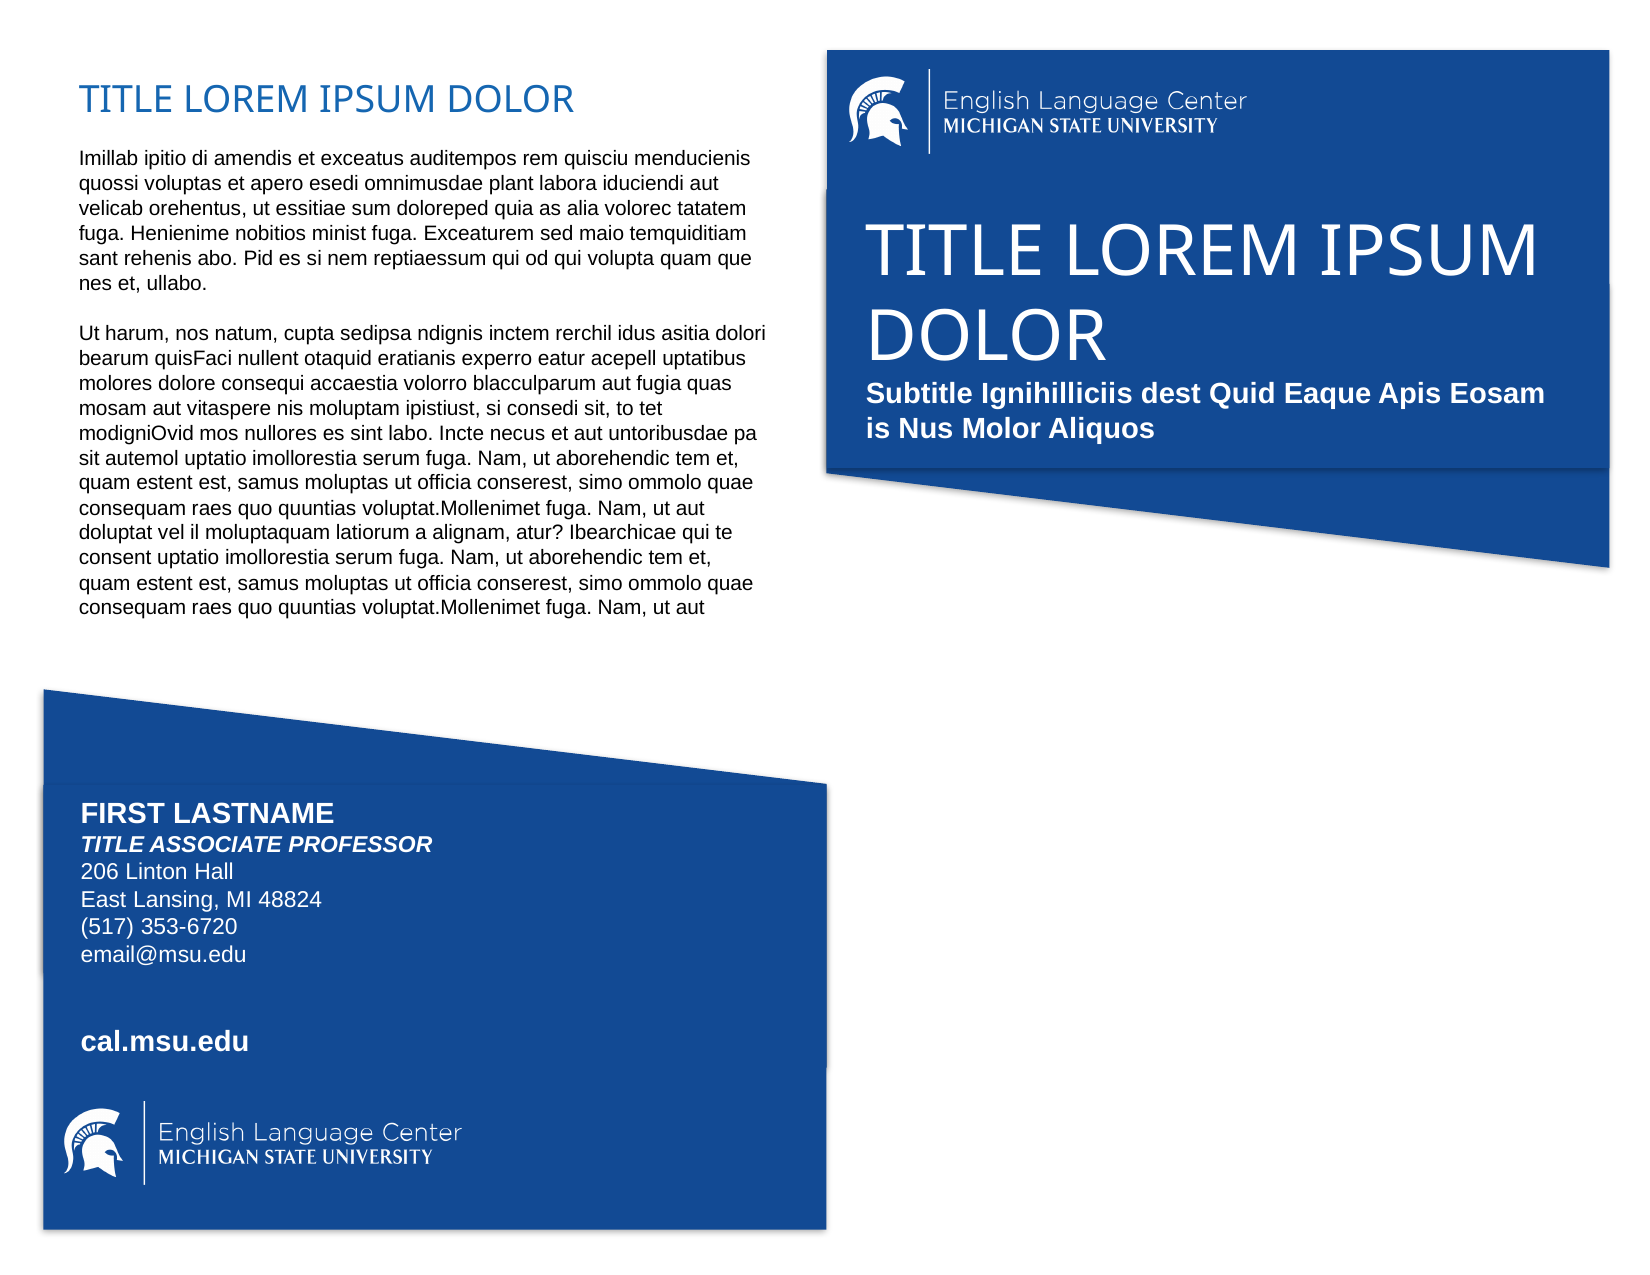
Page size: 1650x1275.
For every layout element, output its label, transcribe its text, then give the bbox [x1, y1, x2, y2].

text_box [43, 784, 821, 1230]
text_box [826, 49, 1610, 467]
picture [63, 1100, 462, 1185]
picture [826, 467, 1610, 1230]
text_box [42, 688, 819, 784]
text_box TITLE LOREM IPSUM DOLOR Subtitle Ignihilliciis dest Quid Eaque Apis Eosam is Nus Molor Aliquos [850, 197, 1568, 452]
picture [848, 69, 1247, 154]
text_box TITLE LOREM IPSUM DOLOR Imillab ipitio di amendis et exceatus auditempos rem quisciu menducienis quossi voluptas et apero esedi omnimusdae plant labora iduciendi aut velicab orehentus, ut essitiae sum doloreped quia as alia volorec tatatem fuga. Henienime nobitios minist fuga. Exceaturem sed maio temquiditiam sant rehenis abo. Pid es si nem reptiaessum qui od qui volupta quam que nes et, ullabo. Ut harum, nos natum, cupta sedipsa ndignis inctem rerchil idus asitia dolori bearum quisFaci nullent otaquid eratianis experro eatur acepell uptatibus molores dolore consequi accaestia volorro blacculparum aut fugia quas mosam aut vitaspere nis moluptam ipistiust, si consedi sit, to tet modigniOvid mos nullores es sint labo. Incte necus et aut untoribusdae pa sit autemol uptatio imollorestia serum fuga. Nam, ut aborehendic tem et, quam estent est, samus moluptas ut officia conserest, simo ommolo quae consequam raes quo quuntias voluptat.Mollenimet fuga. Nam, ut aut doluptat vel il moluptaquam latiorum a alignam, atur? Ibearchicae qui te consent uptatio imollorestia serum fuga. Nam, ut aborehendic tem et, quam estent est, samus moluptas ut officia conserest, simo ommolo quae consequam raes quo quuntias voluptat.Mollenimet fuga. Nam, ut aut [64, 67, 782, 627]
text_box FIRST LASTNAME TITLE ASSOCIATE PROFESSOR 206 Linton Hall East Lansing, MI 48824 (517) 353-6720 email@msu.edu cal.msu.edu [65, 787, 821, 1092]
